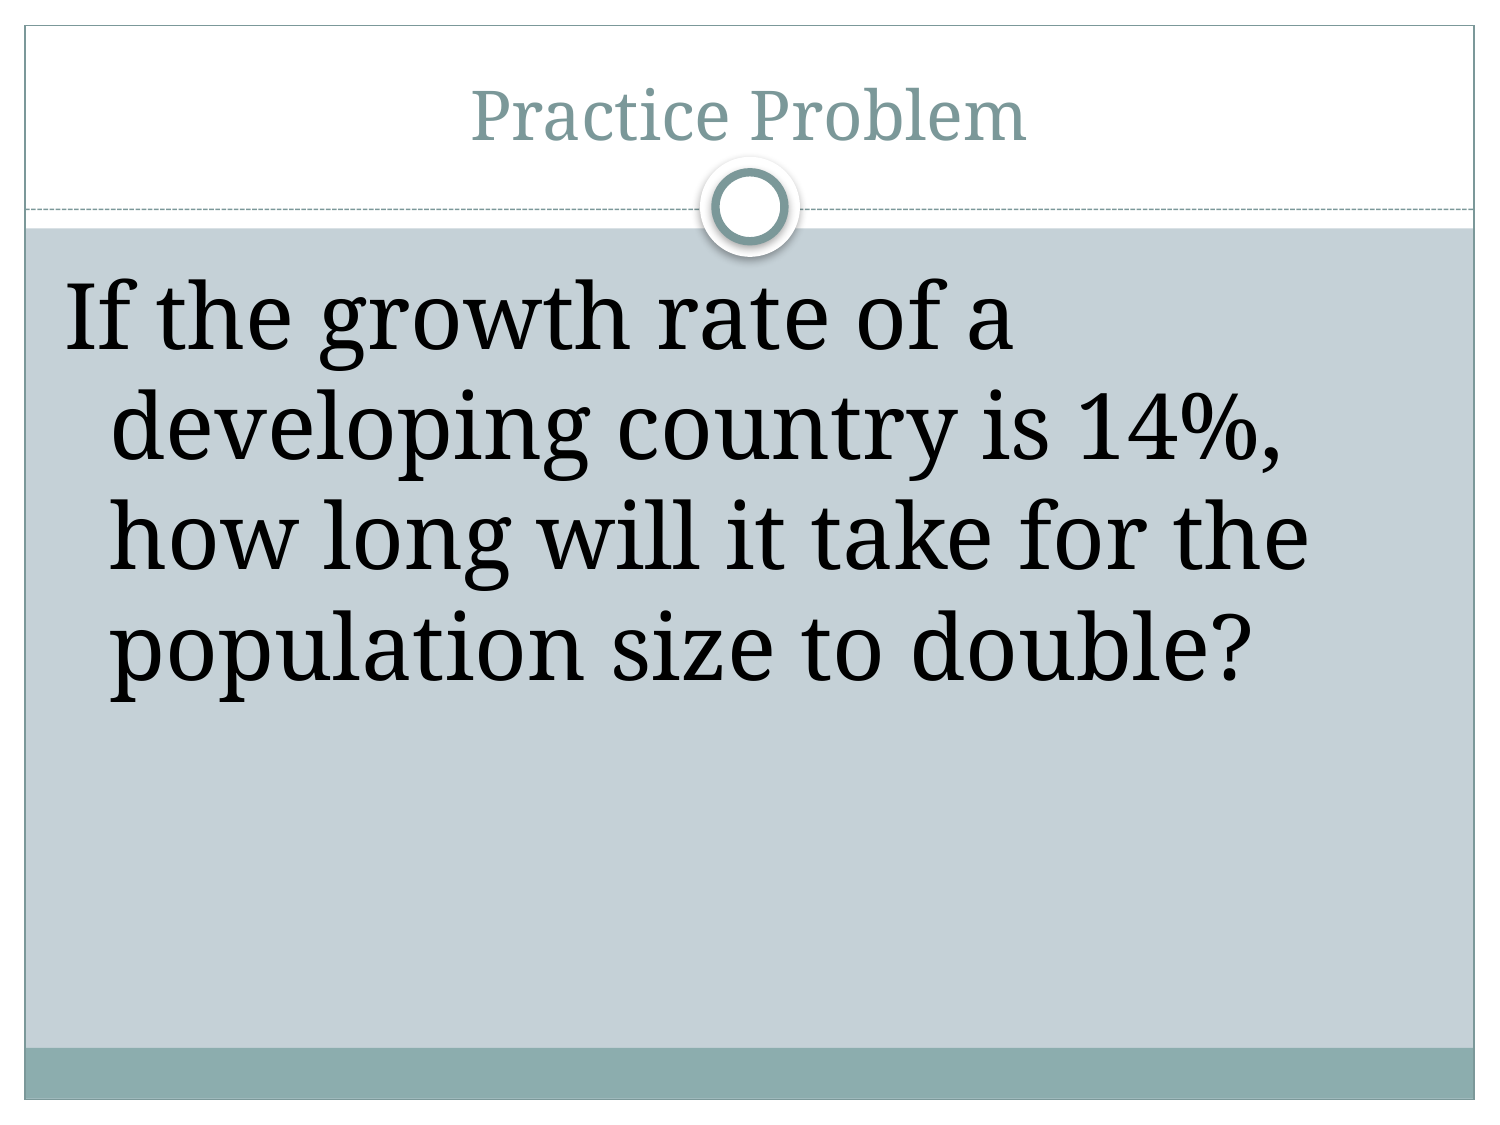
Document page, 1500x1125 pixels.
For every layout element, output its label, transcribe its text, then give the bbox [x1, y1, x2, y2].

list If the growth rate of a developing country is 14%, how long will it take for the population size to double? [49, 250, 1445, 1001]
title Practice Problem [49, 37, 1450, 162]
